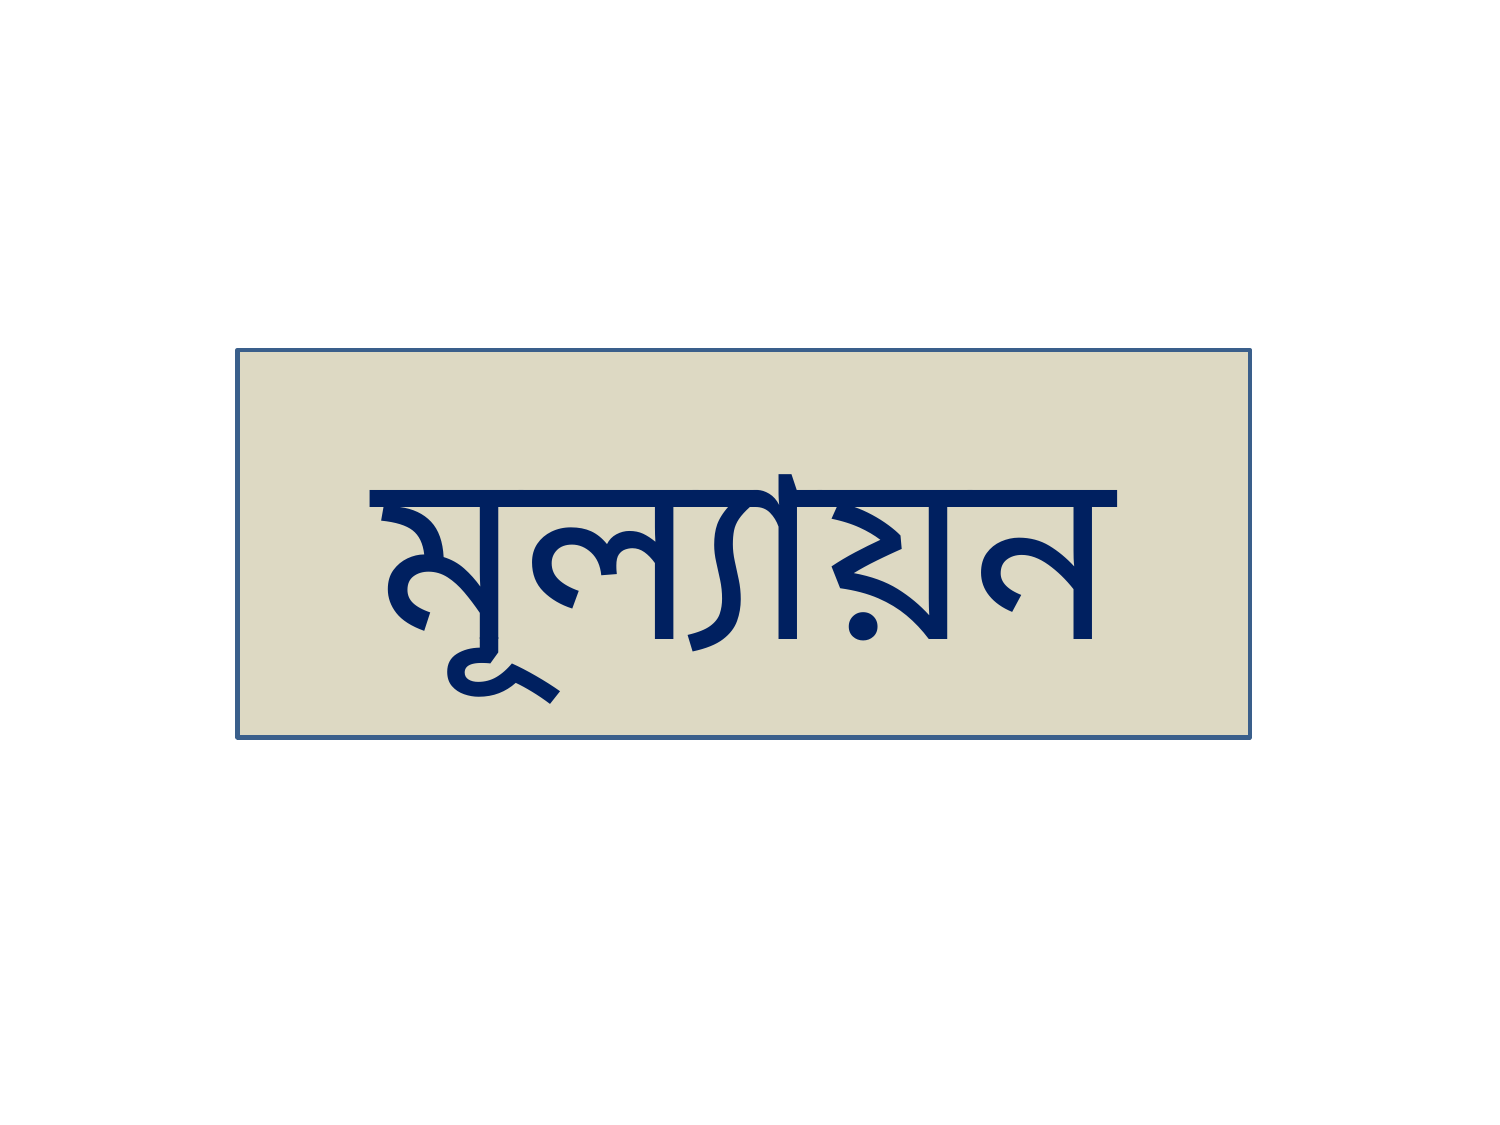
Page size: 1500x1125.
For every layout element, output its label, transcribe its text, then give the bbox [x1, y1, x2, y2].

text_box মূল্যায়ন [235, 348, 1252, 740]
